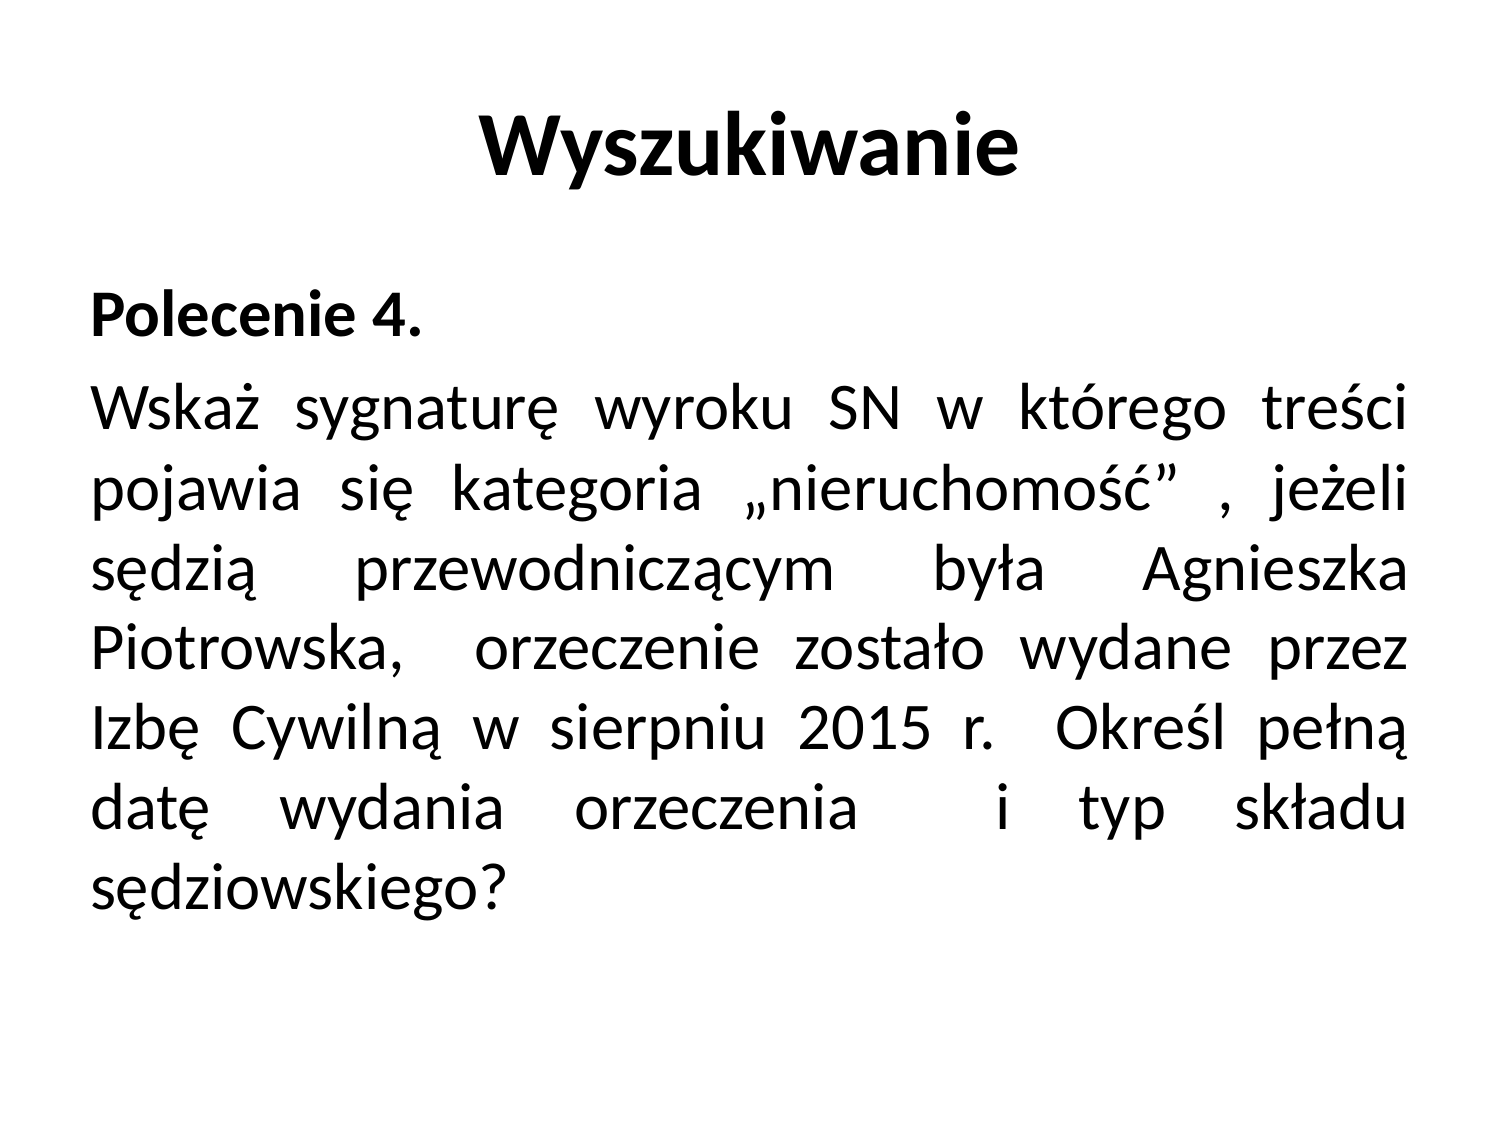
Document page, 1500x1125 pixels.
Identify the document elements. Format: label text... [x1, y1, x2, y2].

title Wyszukiwanie [75, 45, 1425, 233]
list Polecenie 4. Wskaż sygnaturę wyroku SN w którego treści pojawia się kategoria „nieruchomość” , jeżeli sędzią przewodniczącym była Agnieszka Piotrowska, orzeczenie zostało wydane przez Izbę Cywilną w sierpniu 2015 r. Określ pełną datę wydania orzeczenia i typ składu sędziowskiego? [75, 262, 1425, 1005]
